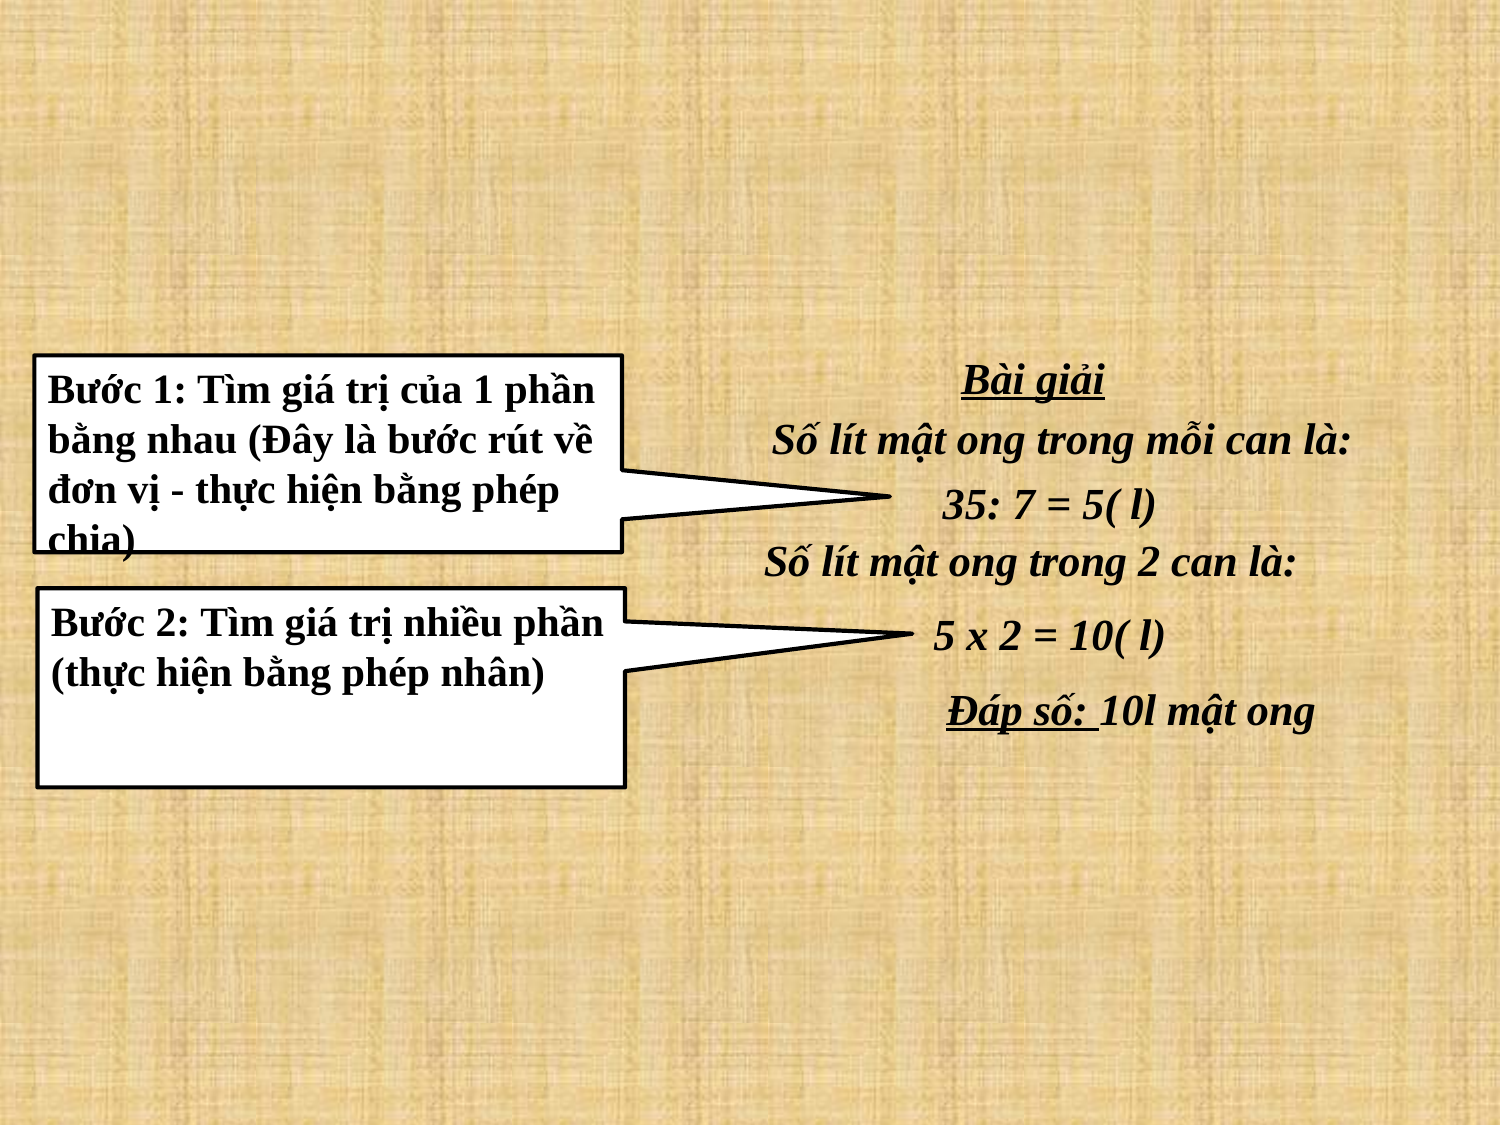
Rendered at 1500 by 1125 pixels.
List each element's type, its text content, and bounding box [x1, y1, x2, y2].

text_box Bước 2: Tìm giá trị nhiều phần (thực hiện bằng phép nhân) [35, 586, 699, 790]
text_box Đáp số: 10l mật ong [900, 674, 1363, 742]
text_box Số lít mật ong trong mỗi can là: [712, 403, 1413, 470]
text_box Bước 1: Tìm giá trị của 1 phần bằng nhau (Đây là bước rút về đơn vị - thực hiện bằng phép chia) [32, 353, 699, 555]
text_box Bài giải [851, 343, 1215, 403]
text_box Số lít mật ong trong 2 can là: [612, 525, 1450, 592]
text_box 35: 7 = 5( l) [699, 468, 1400, 536]
picture [0, 0, 1500, 1125]
text_box 5 x 2 = 10( l) [699, 599, 1400, 667]
